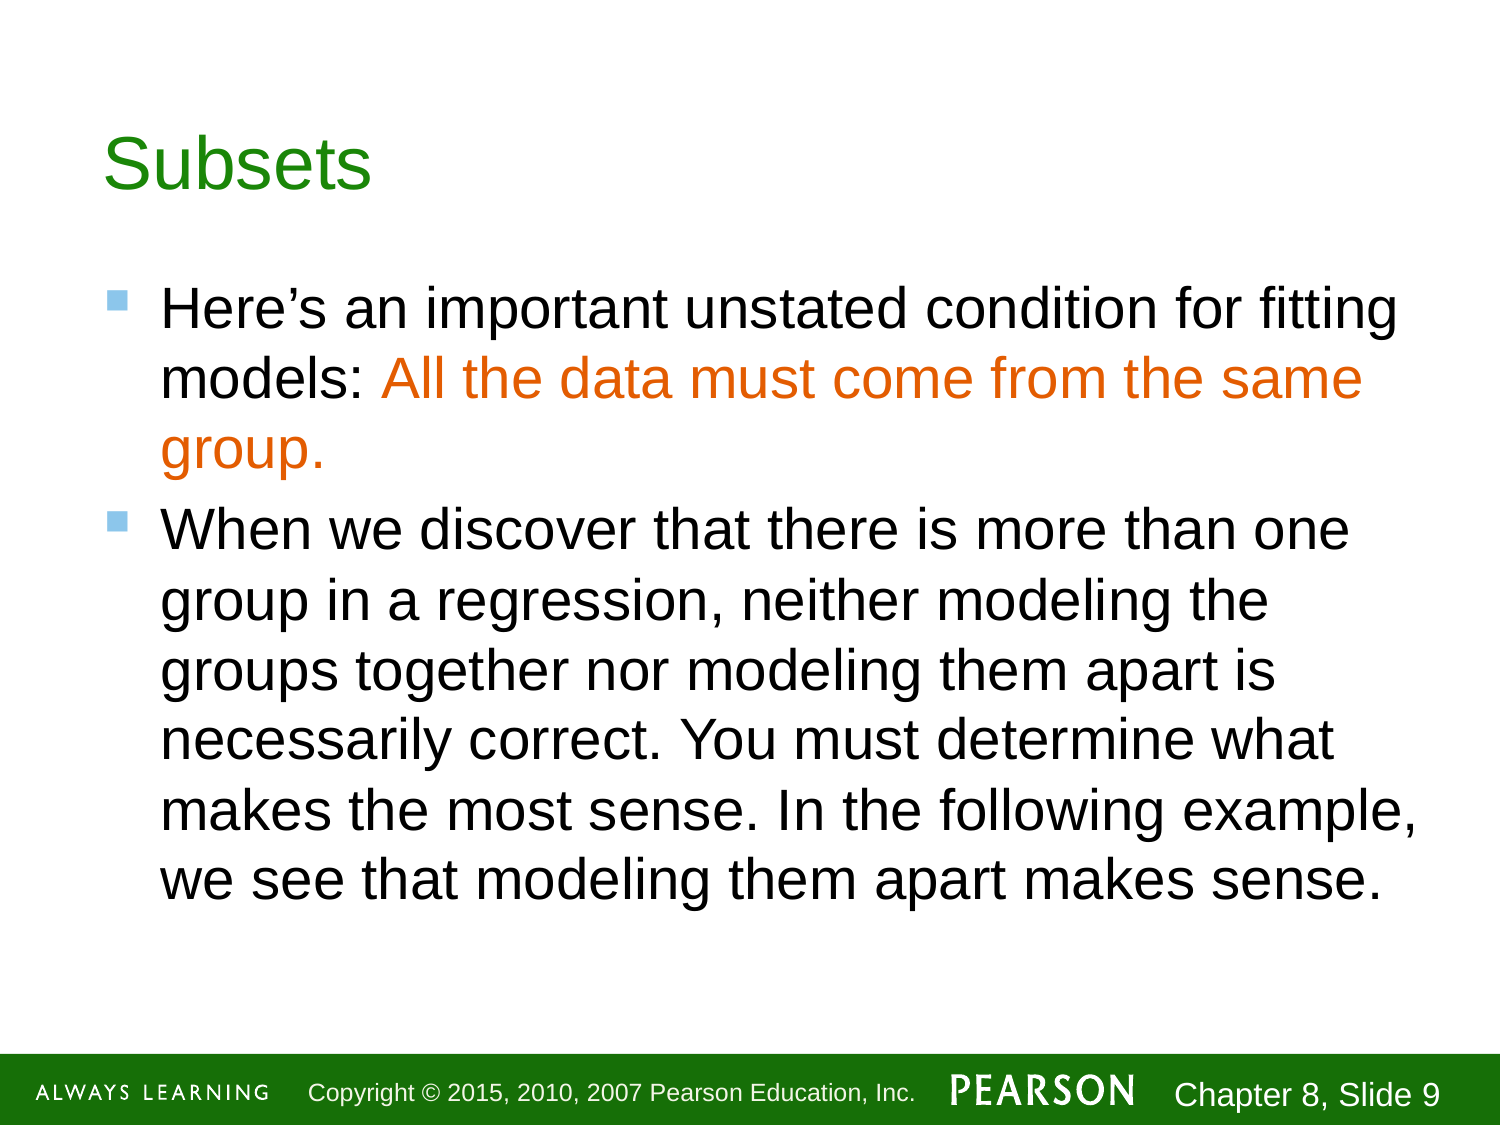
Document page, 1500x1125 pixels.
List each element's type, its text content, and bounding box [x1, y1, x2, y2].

title Subsets [87, 49, 1451, 213]
list Here’s an important unstated condition for fitting models: All the data must come from the same group. When we discover that there is more than one group in a regression, neither modeling the groups together nor modeling them apart is necessarily correct. You must determine what makes the most sense. In the following example, we see that modeling them apart makes sense. [89, 262, 1451, 1013]
